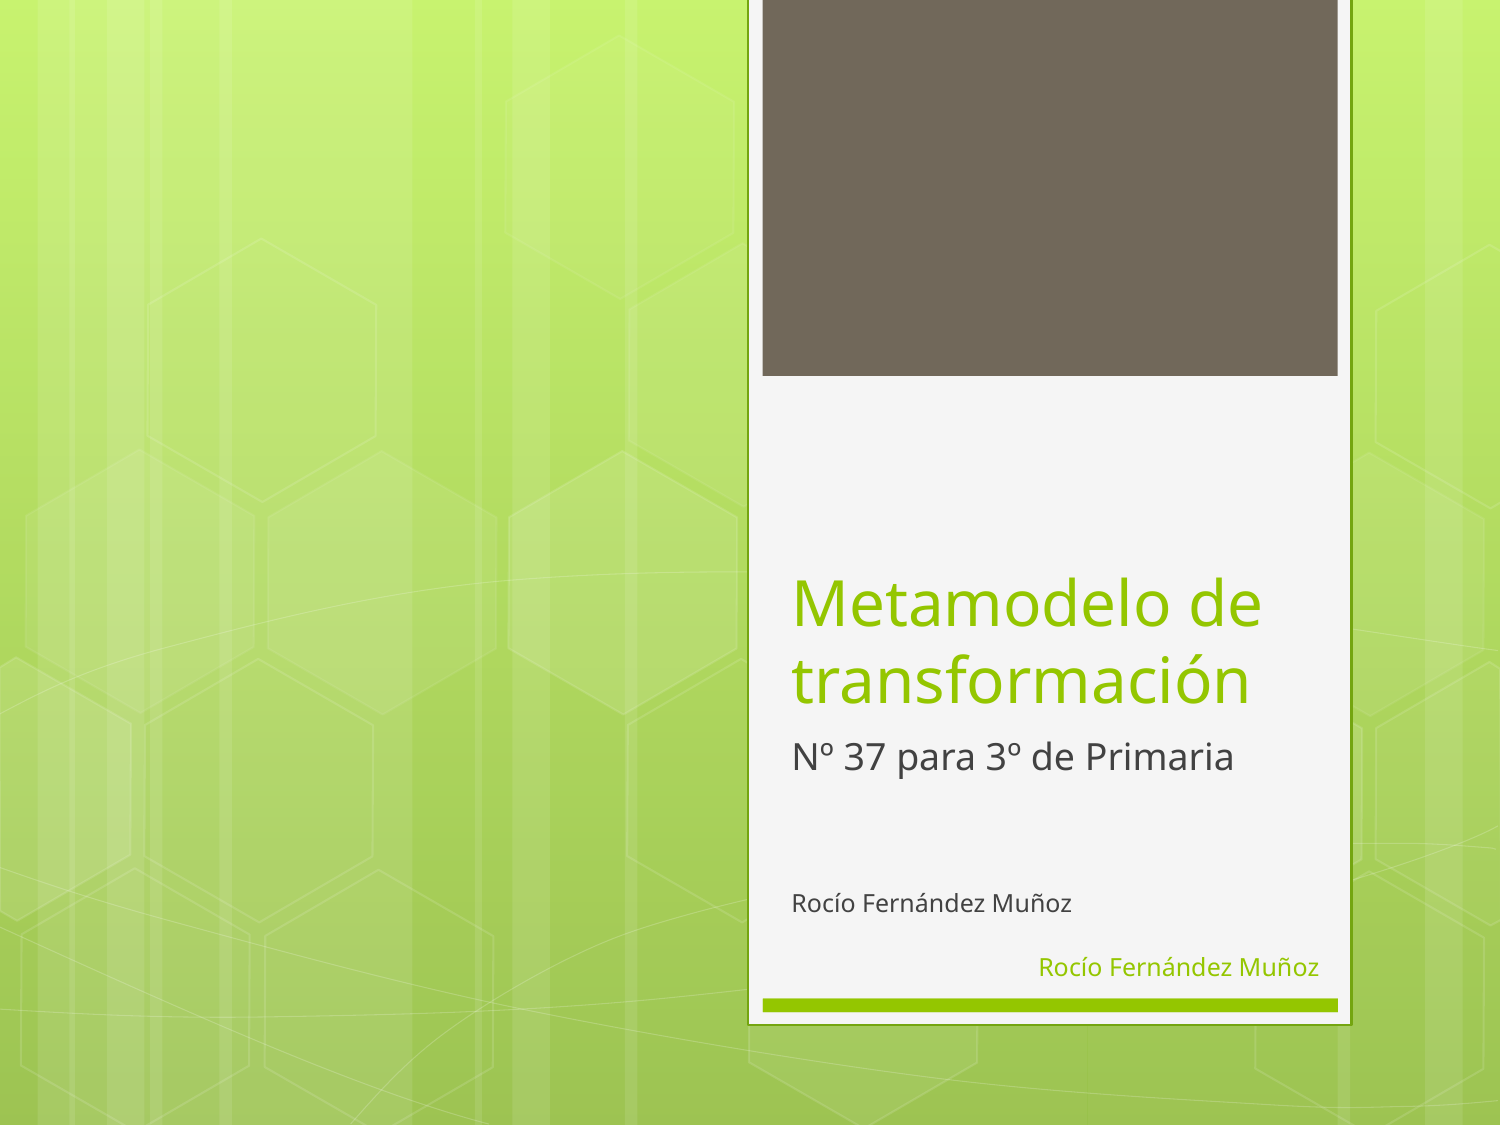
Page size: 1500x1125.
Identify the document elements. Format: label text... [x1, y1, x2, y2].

title Metamodelo de transformación [776, 444, 1320, 724]
footer Rocío Fernández Muñoz [870, 938, 1335, 999]
subtitle Nº 37 para 3º de Primaria Rocío Fernández Muñoz [776, 725, 1320, 933]
